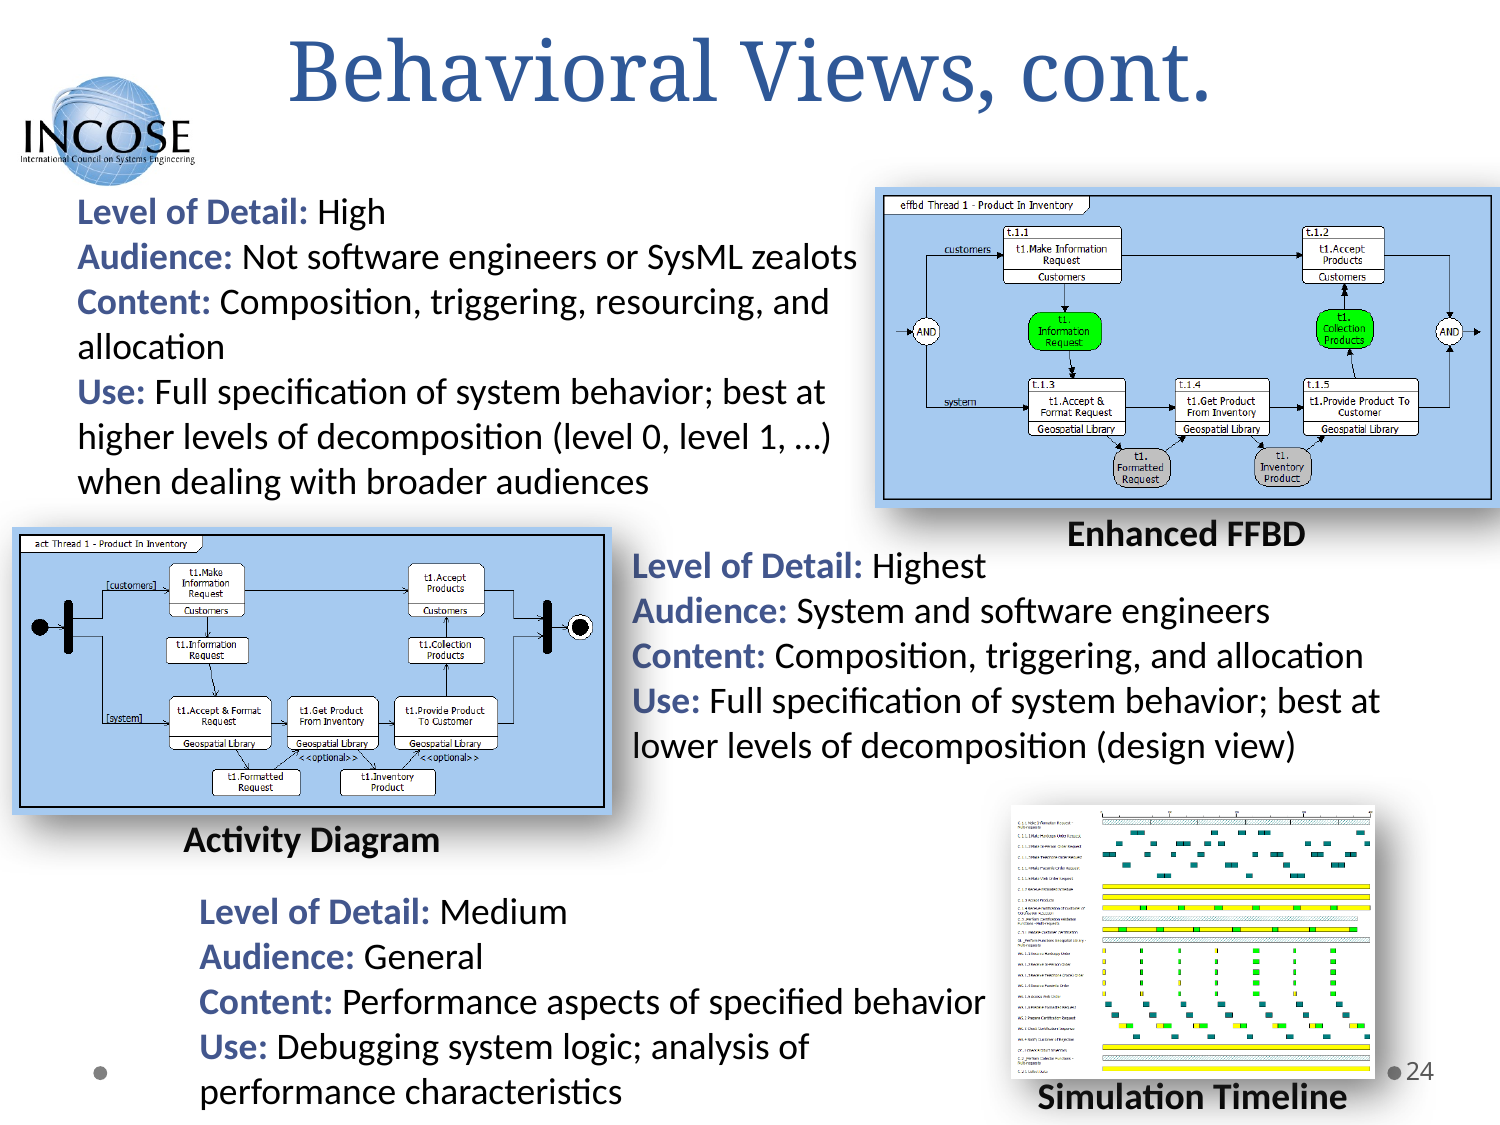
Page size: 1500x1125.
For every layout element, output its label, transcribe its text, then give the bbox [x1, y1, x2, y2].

slide_number 24 [1412, 1042, 1494, 1103]
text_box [184, 805, 1376, 1125]
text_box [62, 179, 1500, 563]
picture [17, 74, 198, 188]
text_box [12, 527, 1488, 869]
title Behavioral Views, cont. [75, 0, 1425, 137]
